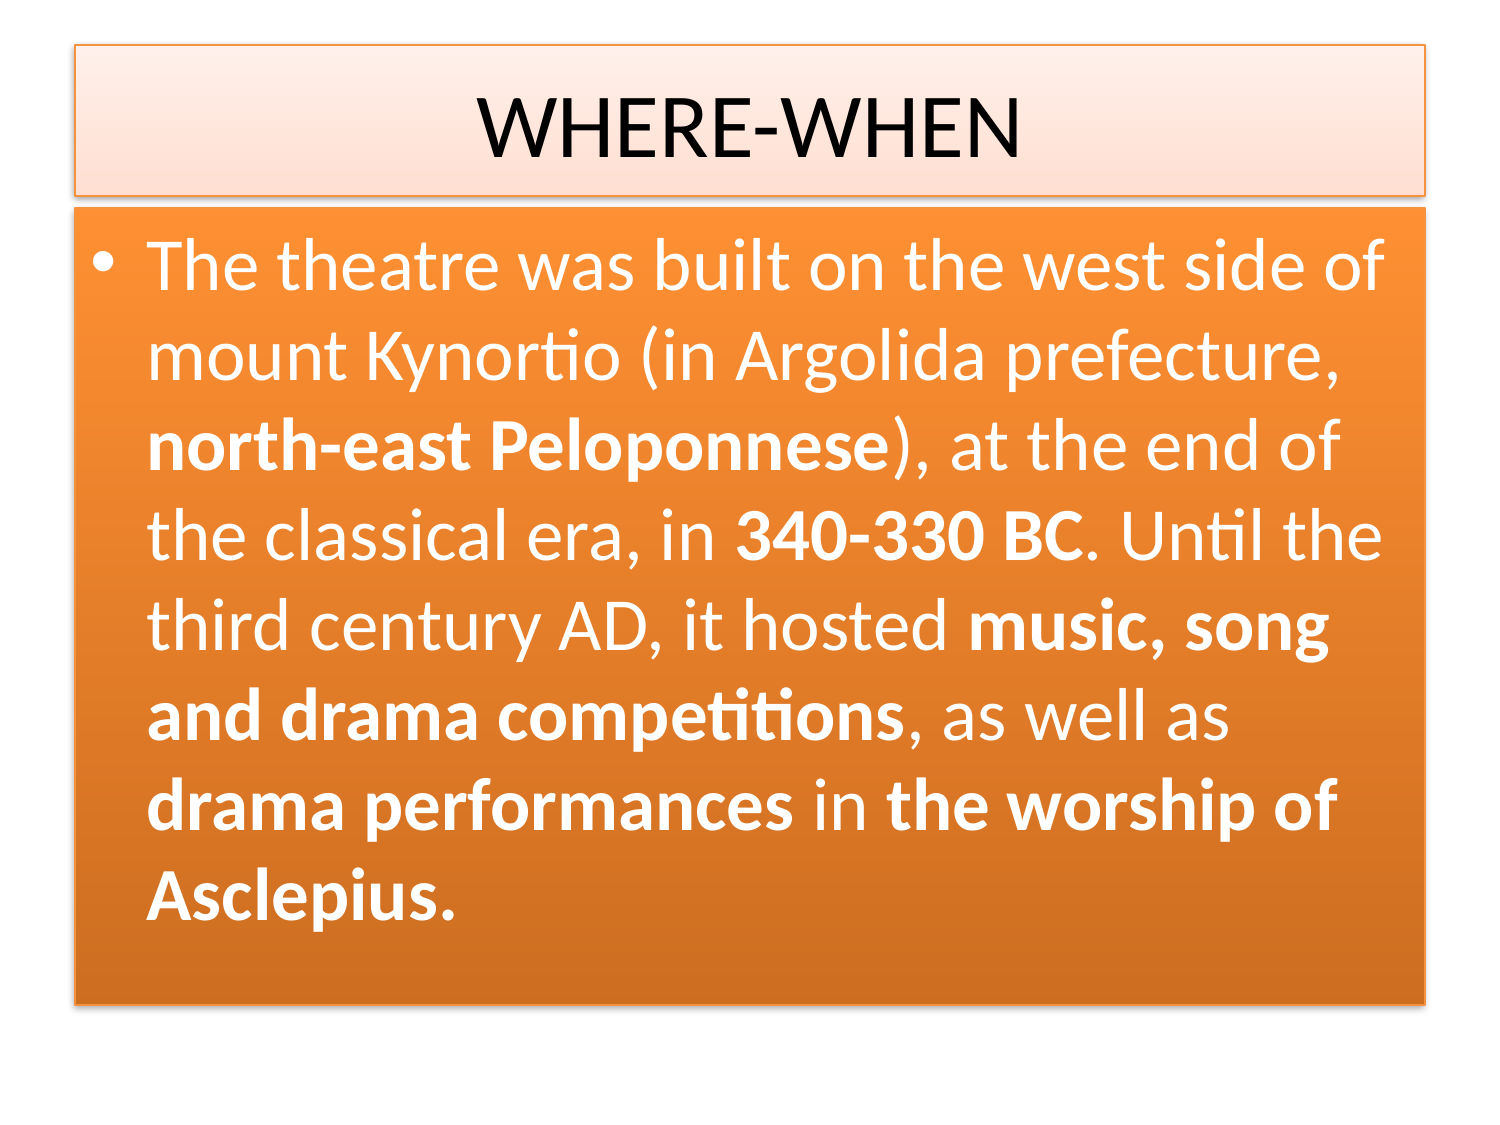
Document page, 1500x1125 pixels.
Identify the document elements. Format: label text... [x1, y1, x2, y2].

title WHERE-WHEN [74, 44, 1426, 197]
list The theatre was built on the west side of mount Kynortio (in Argolida prefecture, north-east Peloponnese), at the end of the classical era, in 340-330 BC. Until the third century AD, it hosted music, song and drama competitions, as well as drama performances in the worship of Asclepius. [74, 207, 1426, 1006]
